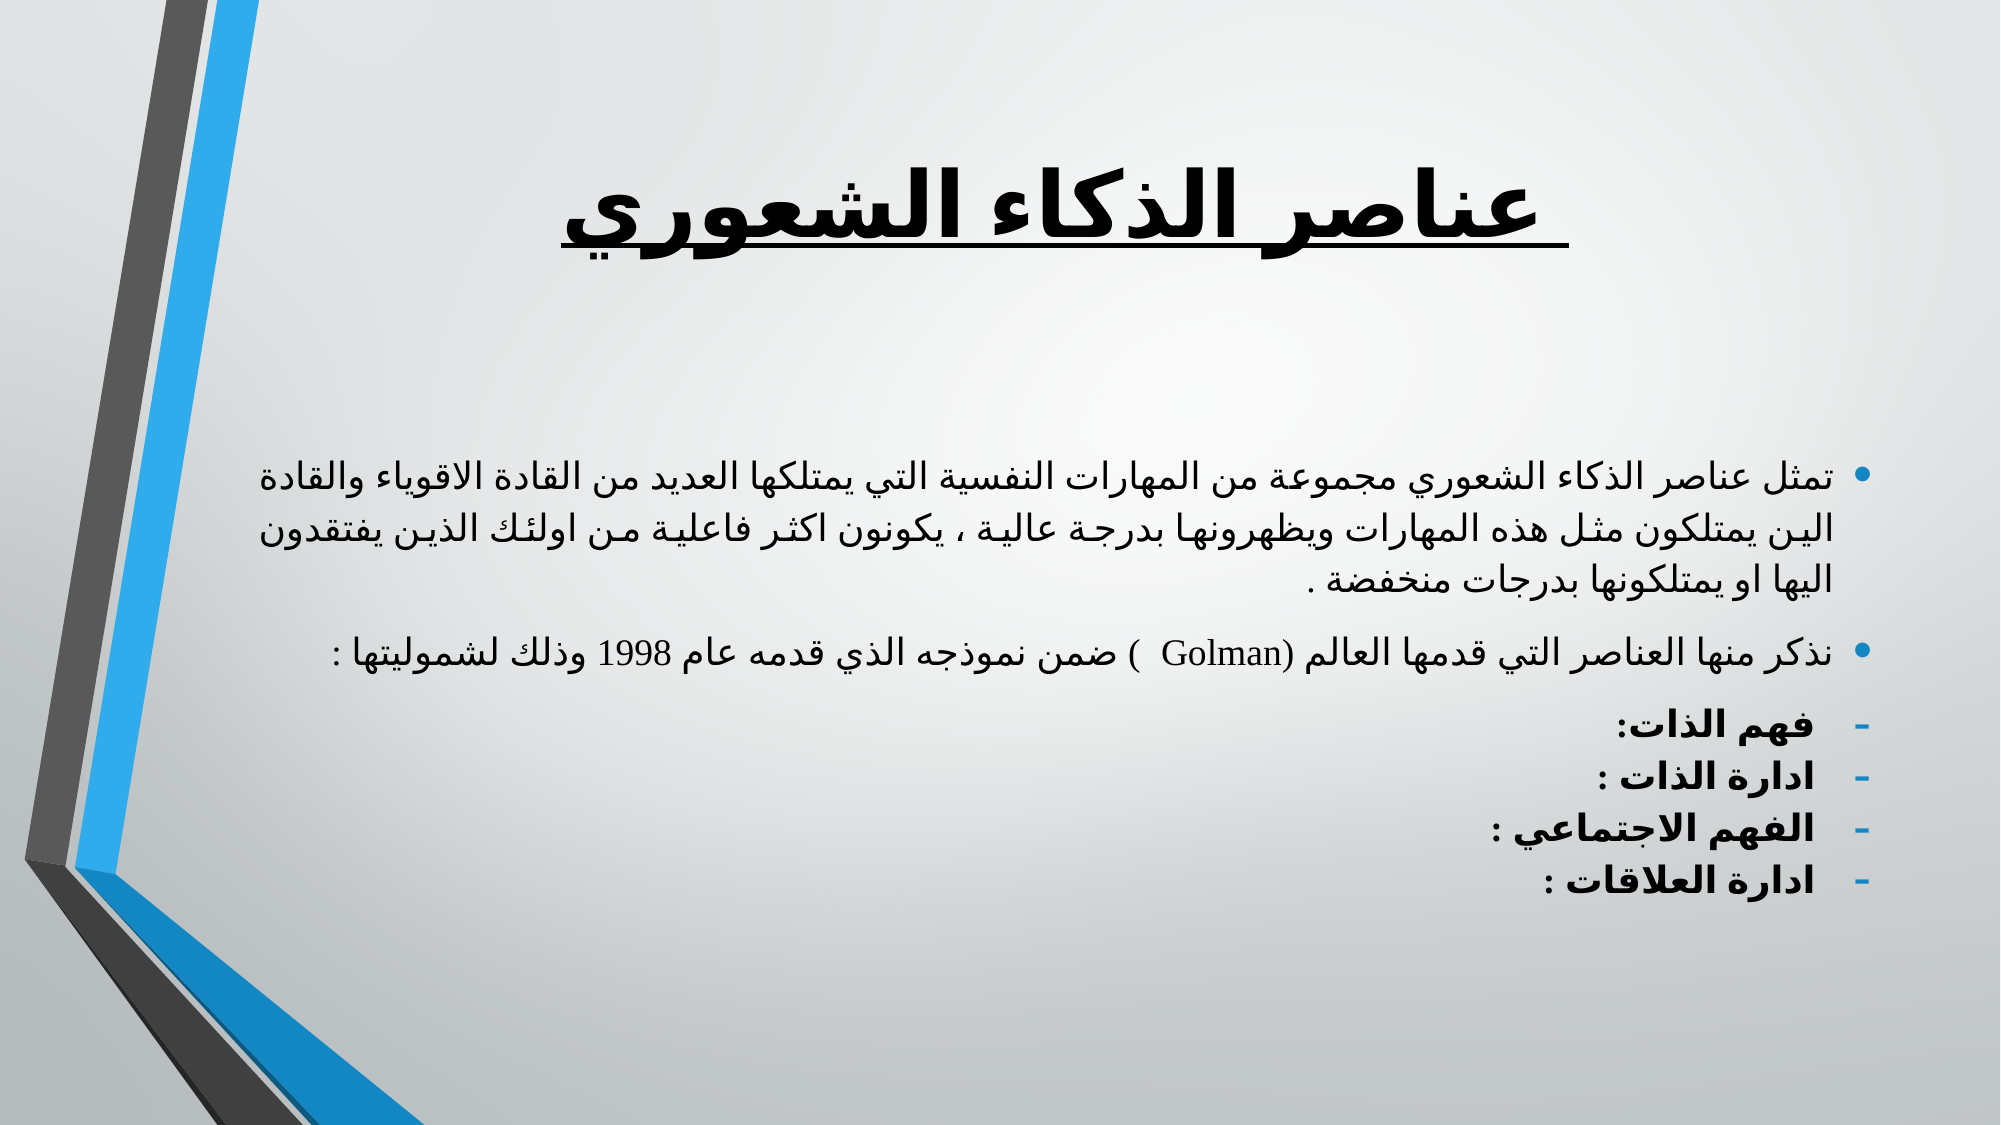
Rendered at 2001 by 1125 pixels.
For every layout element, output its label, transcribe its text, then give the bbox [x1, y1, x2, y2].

title عناصر الذكاء الشعوري [243, 112, 1887, 400]
list تمثل عناصر الذكاء الشعوري مجموعة من المهارات النفسية التي يمتلكها العديد من القادة الاقوياء والقادة الين يمتلكون مثل هذه المهارات ويظهرونها بدرجة عالية ، يكونون اكثر فاعلية من اولئك الذين يفتقدون اليها او يمتلكونها بدرجات منخفضة . نذكر منها العناصر التي قدمها العالم (Golman ) ضمن نموذجه الذي قدمه عام 1998 وذلك لشموليتها : فهم الذات: ادارة الذات : الفهم الاجتماعي : ادارة العلاقات : [243, 437, 1887, 950]
